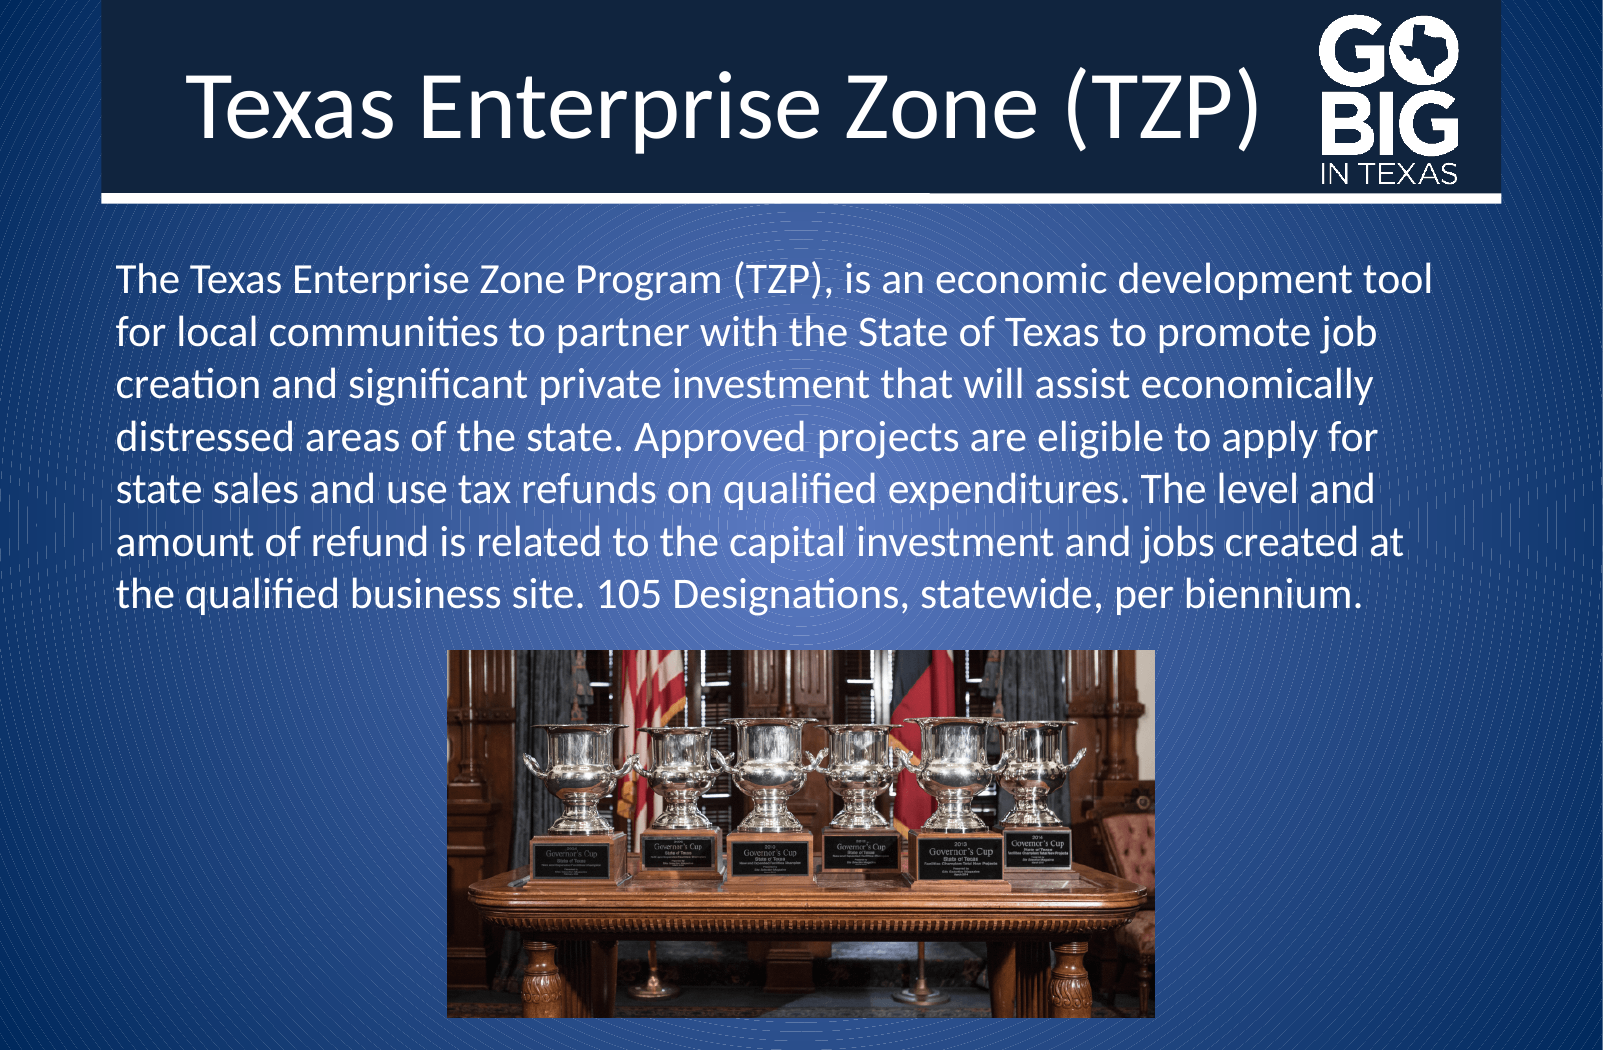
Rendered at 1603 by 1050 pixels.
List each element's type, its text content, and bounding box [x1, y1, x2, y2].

picture [447, 650, 1155, 1019]
list The Texas Enterprise Zone Program (TZP), is an economic development tool for local communities to partner with the State of Texas to promote job creation and significant private investment that will assist economically distressed areas of the state. Approved projects are eligible to apply for state sales and use tax refunds on qualified expenditures. The level and amount of refund is related to the capital investment and jobs created at the qualified business site. 105 Designations, statewide, per biennium. [101, 242, 1489, 937]
title Texas Enterprise Zone (TZP) [171, 11, 1312, 187]
picture [1314, 10, 1463, 187]
text_box [99, 0, 1503, 200]
